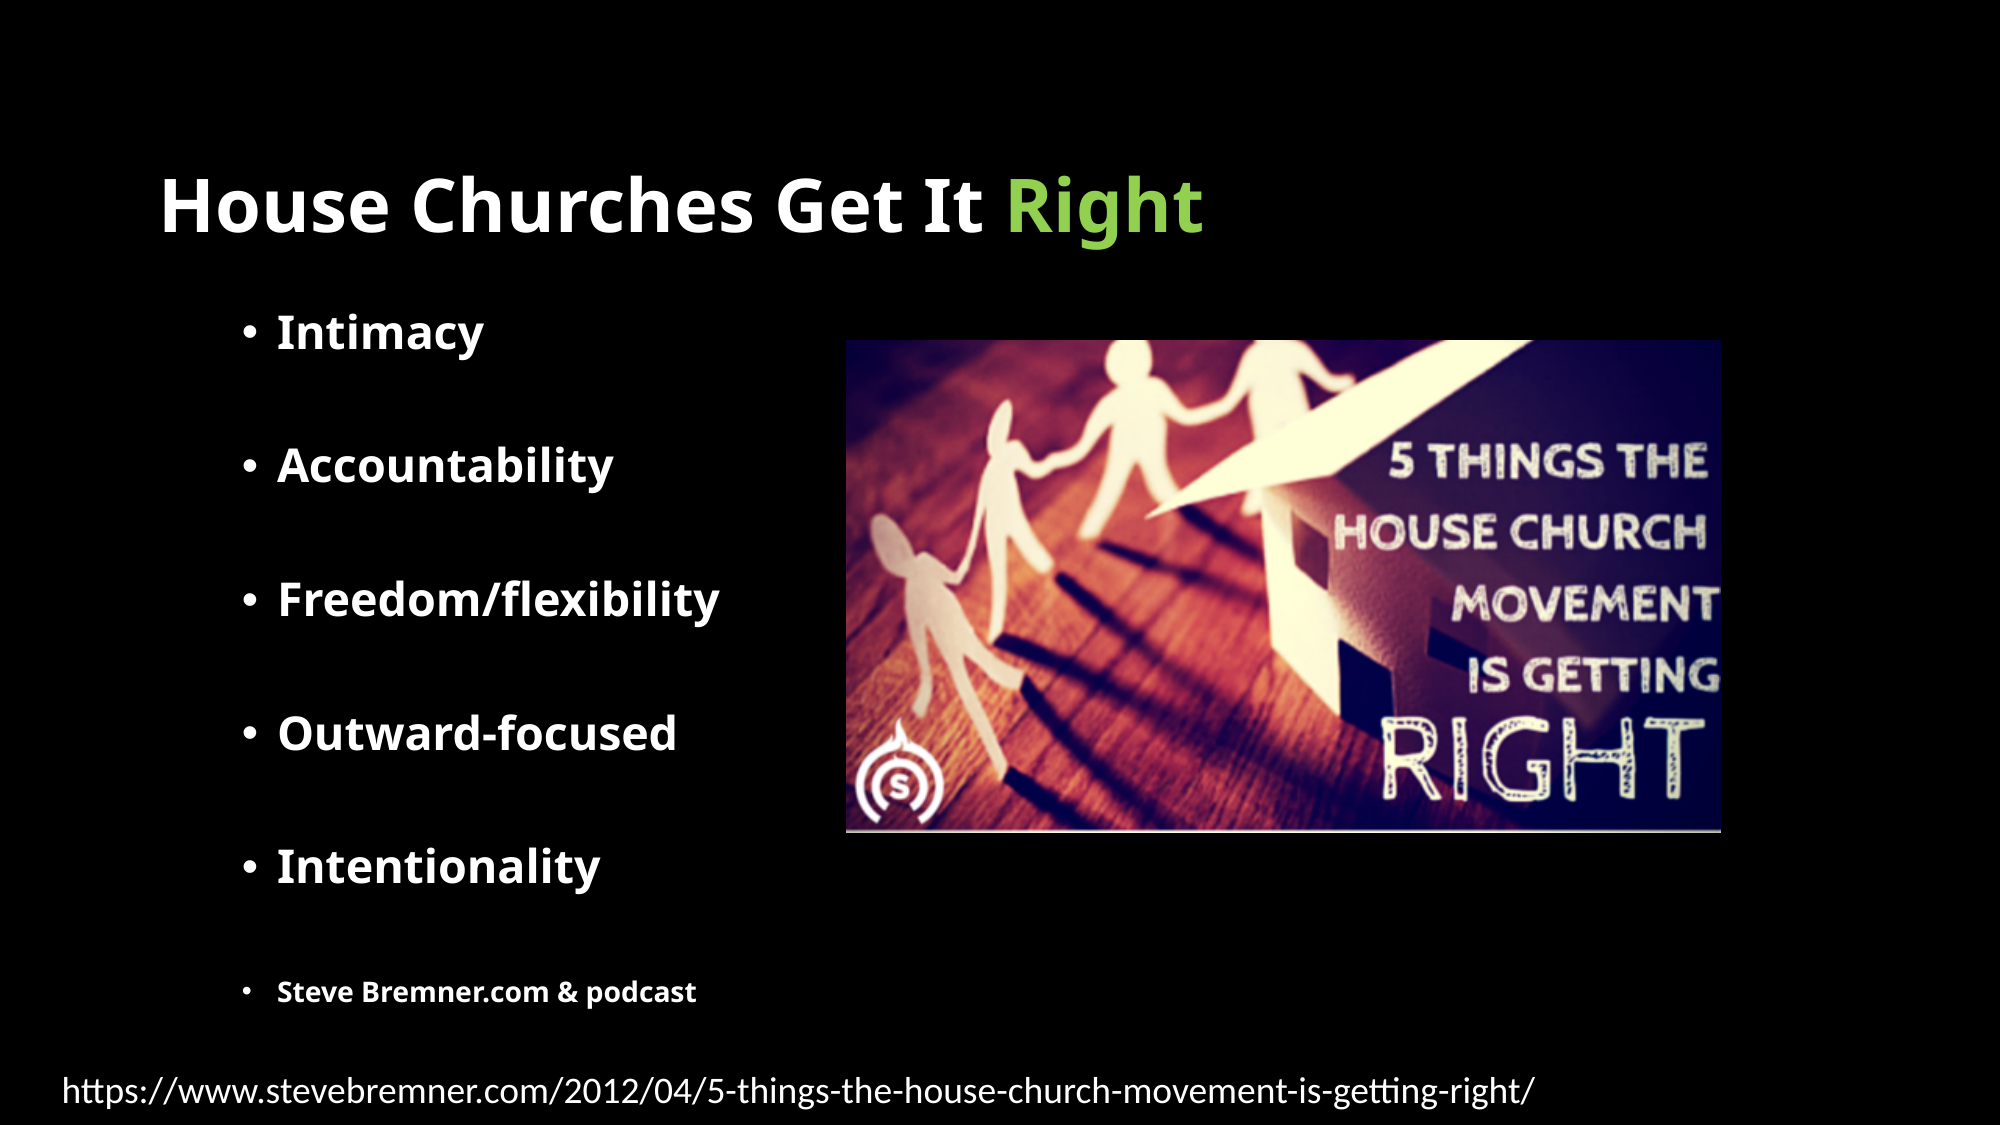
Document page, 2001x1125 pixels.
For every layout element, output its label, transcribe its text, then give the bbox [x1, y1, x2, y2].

text_box https://www.stevebremner.com/2012/04/5-things-the-house-church-movement-is-getting-right/ [46, 1058, 1621, 1119]
title House Churches Get It Right [144, 160, 1918, 257]
picture [845, 340, 1721, 833]
list Intimacy Accountability Freedom/flexibility Outward-focused Intentionality Steve Bremner.com & podcast [226, 301, 1000, 1018]
